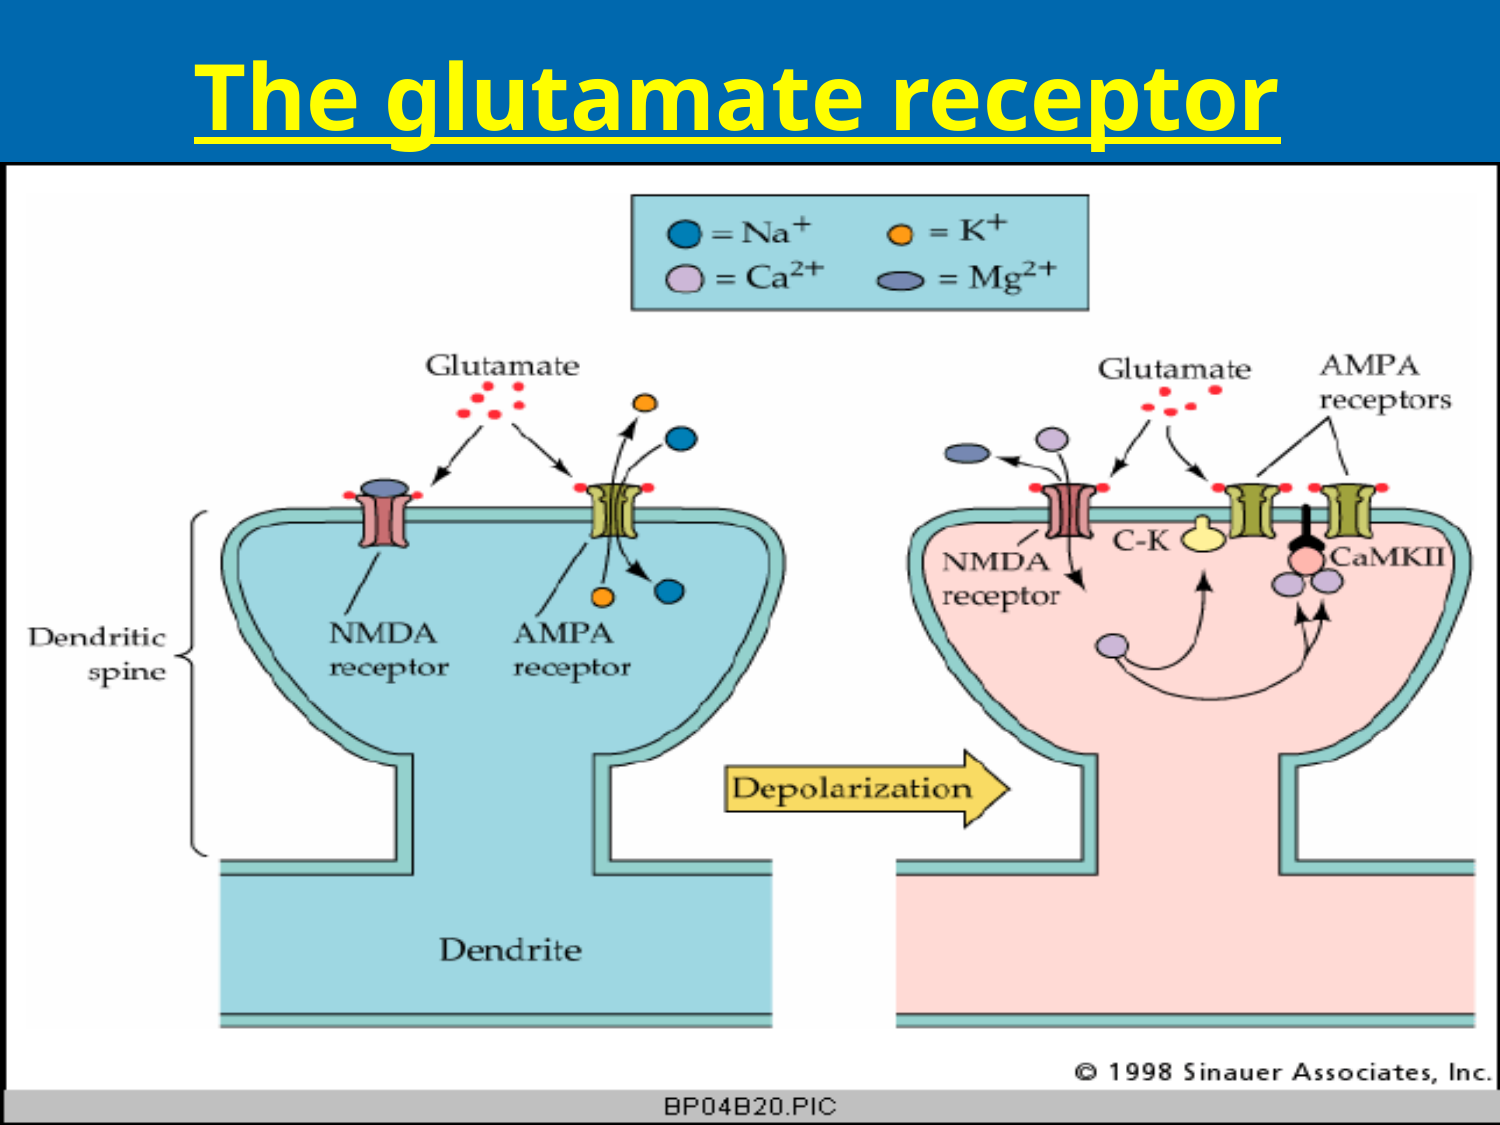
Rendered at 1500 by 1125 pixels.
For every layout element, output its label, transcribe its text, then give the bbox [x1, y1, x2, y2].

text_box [0, 162, 1500, 1125]
title The glutamate receptor [99, 0, 1376, 160]
